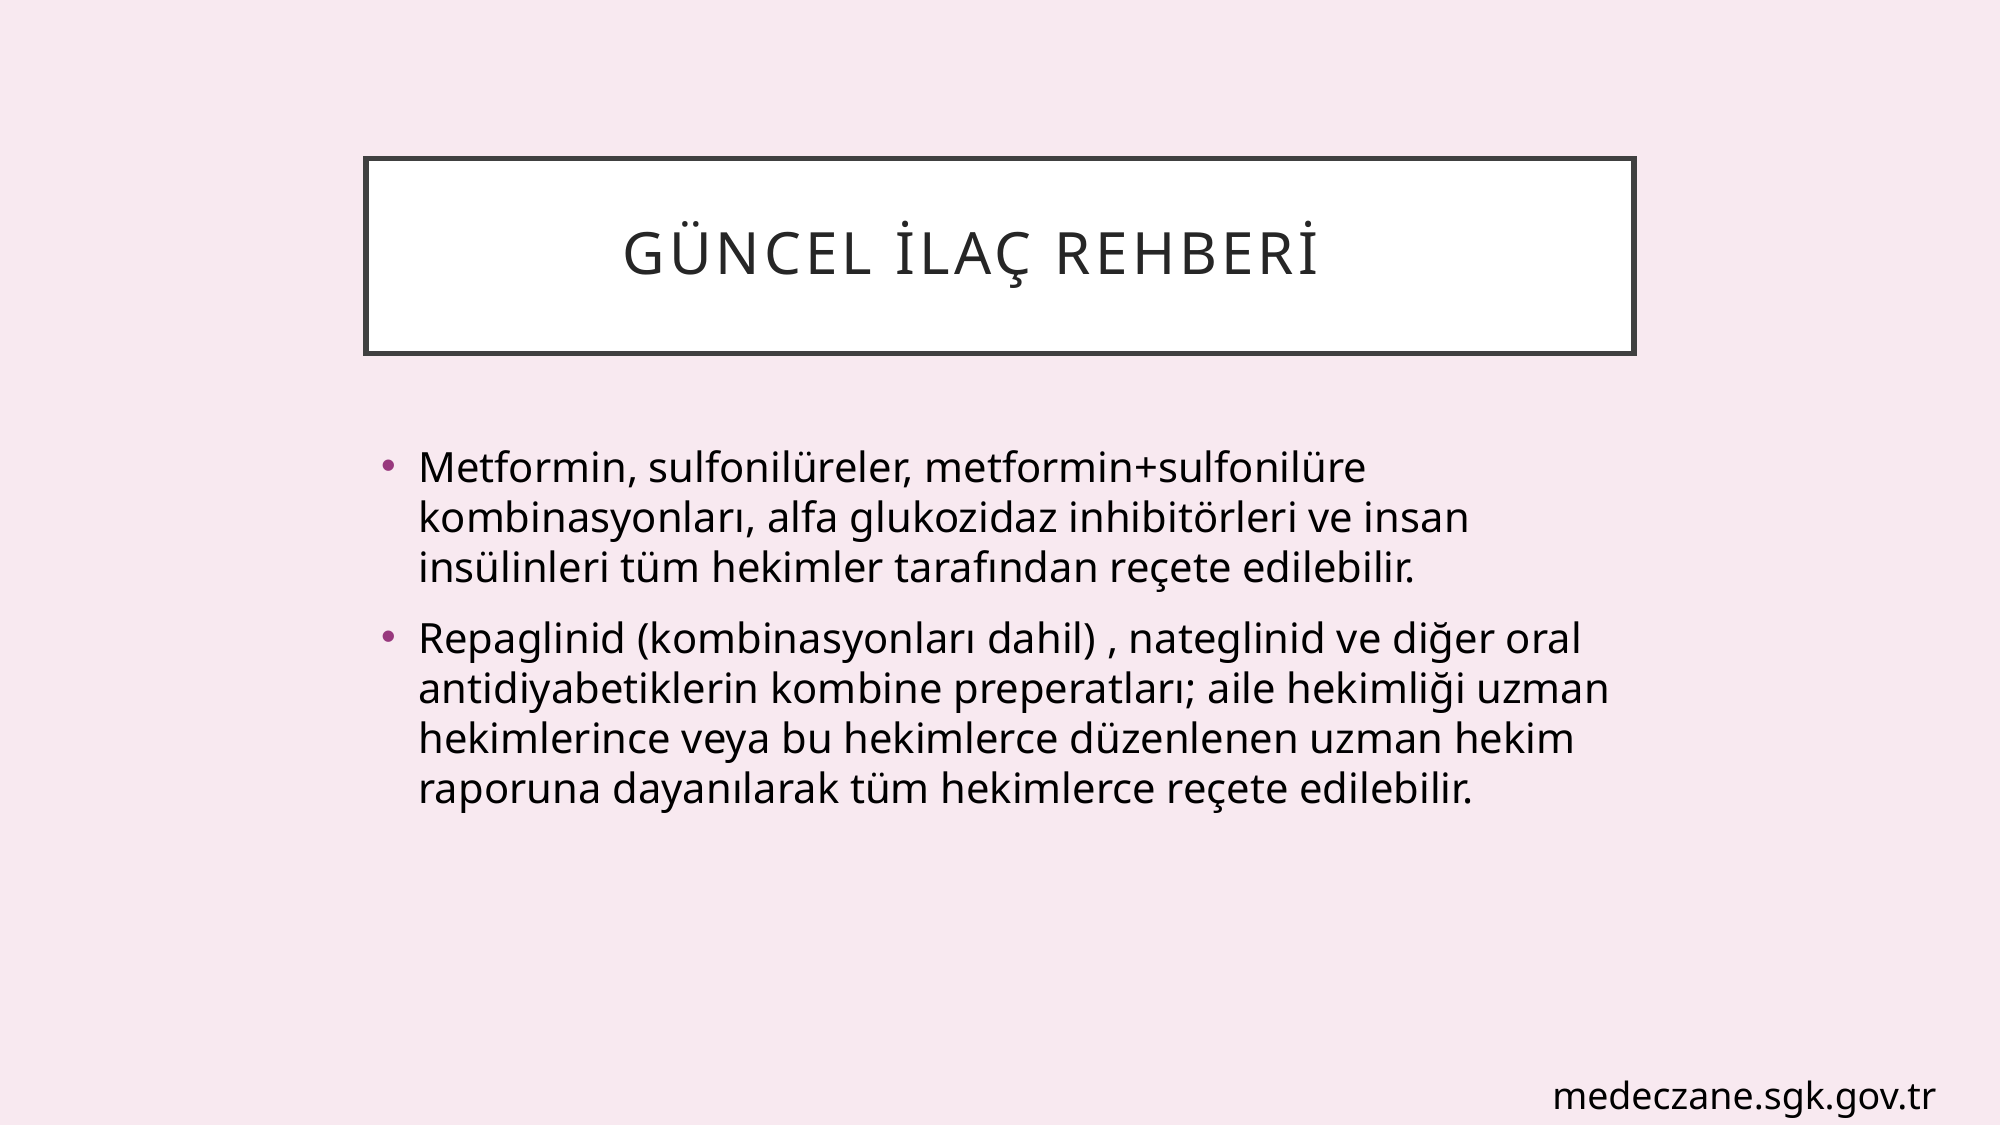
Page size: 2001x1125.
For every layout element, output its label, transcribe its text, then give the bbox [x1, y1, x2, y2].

list Metformin, sulfonilüreler, metformin+sulfonilüre kombinasyonları, alfa glukozidaz inhibitörleri ve insan insülinleri tüm hekimler tarafından reçete edilebilir. Repaglinid (kombinasyonları dahil) , nateglinid ve diğer oral antidiyabetiklerin kombine preperatları; aile hekimliği uzman hekimlerince veya bu hekimlerce düzenlenen uzman hekim raporuna dayanılarak tüm hekimlerce reçete edilebilir. [366, 432, 1634, 942]
title Güncel ilaç rehberi [363, 156, 1637, 356]
text_box medeczane.sgk.gov.tr [1537, 1064, 2000, 1125]
